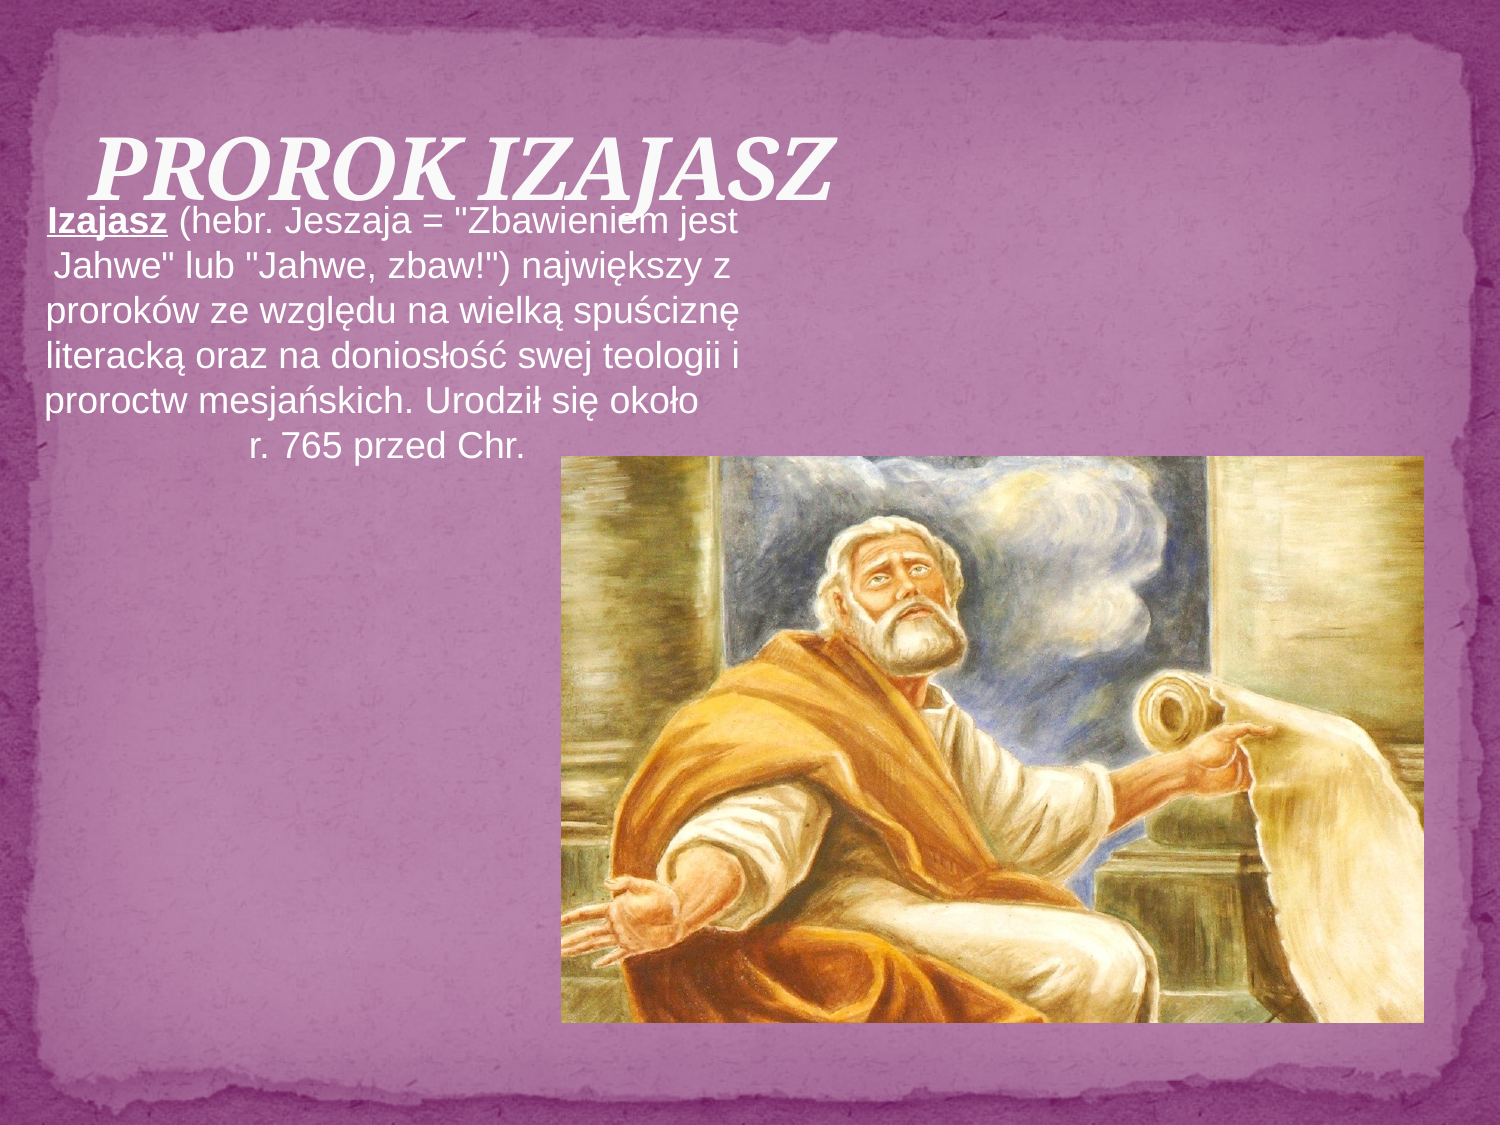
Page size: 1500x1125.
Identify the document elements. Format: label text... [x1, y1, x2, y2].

text_box Izajasz (hebr. Jeszaja = "Zbawieniem jest Jahwe" lub "Jahwe, zbaw!") największy z proroków ze względu na wielką spuściznę literacką oraz na doniosłość swej teologii i proroctw mesjańskich. Urodził się około r. 765 przed Chr. [17, 188, 768, 473]
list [562, 458, 1422, 1021]
title PROROK IZAJASZ [74, 24, 1425, 225]
